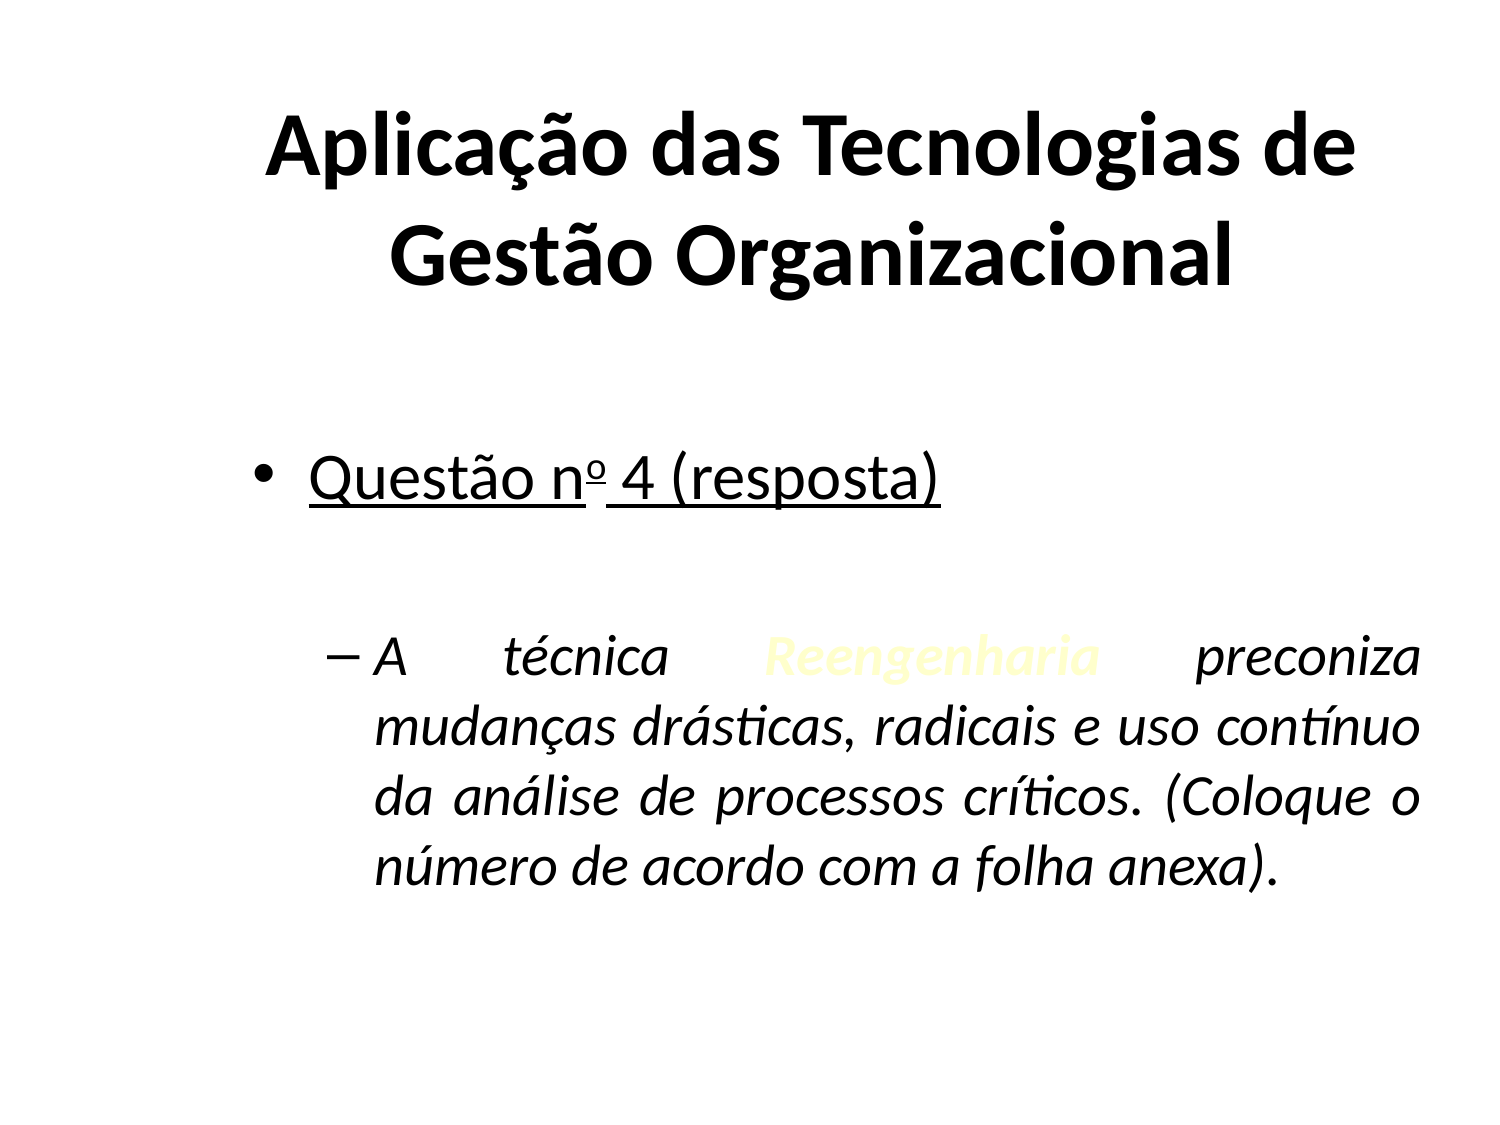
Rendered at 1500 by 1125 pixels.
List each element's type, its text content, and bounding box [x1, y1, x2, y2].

list Questão no 4 (resposta) A técnica Reengenharia preconiza mudanças drásticas, radicais e uso contínuo da análise de processos críticos. (Coloque o número de acordo com a folha anexa). [237, 425, 1438, 963]
title Aplicação das Tecnologias de Gestão Organizacional [174, 75, 1450, 313]
